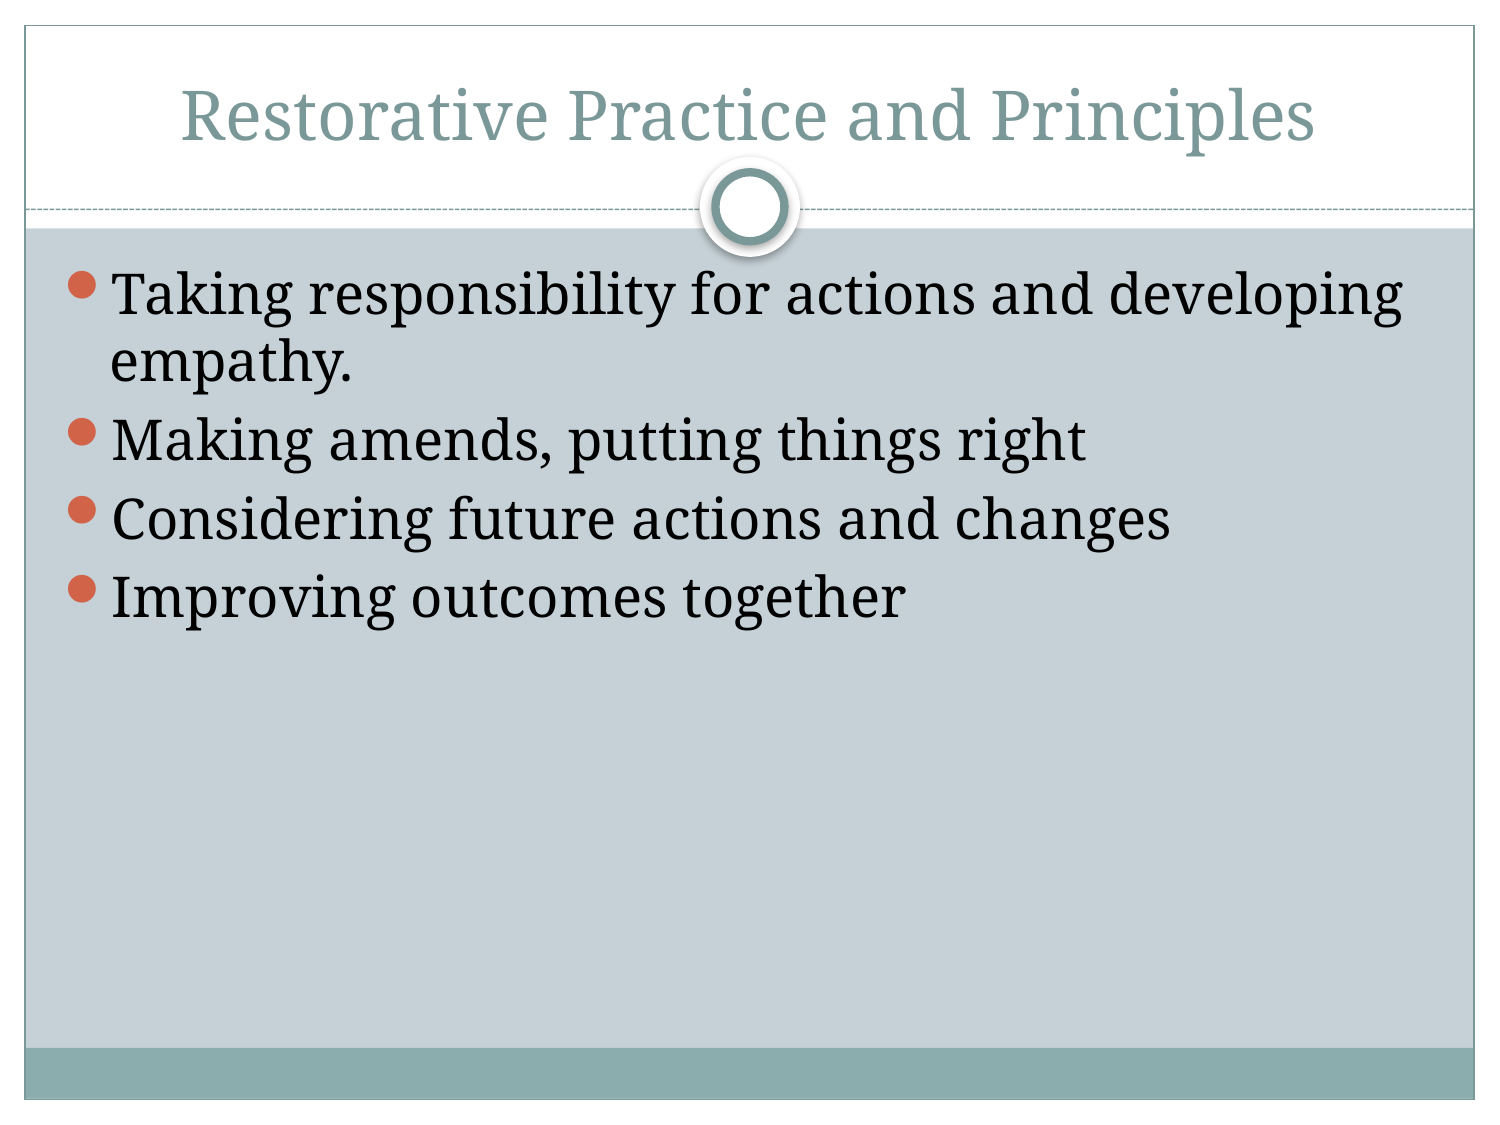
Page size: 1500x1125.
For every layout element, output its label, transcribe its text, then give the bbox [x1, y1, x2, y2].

list Taking responsibility for actions and developing empathy. Making amends, putting things right Considering future actions and changes Improving outcomes together [49, 250, 1445, 1001]
title Restorative Practice and Principles [49, 37, 1450, 162]
